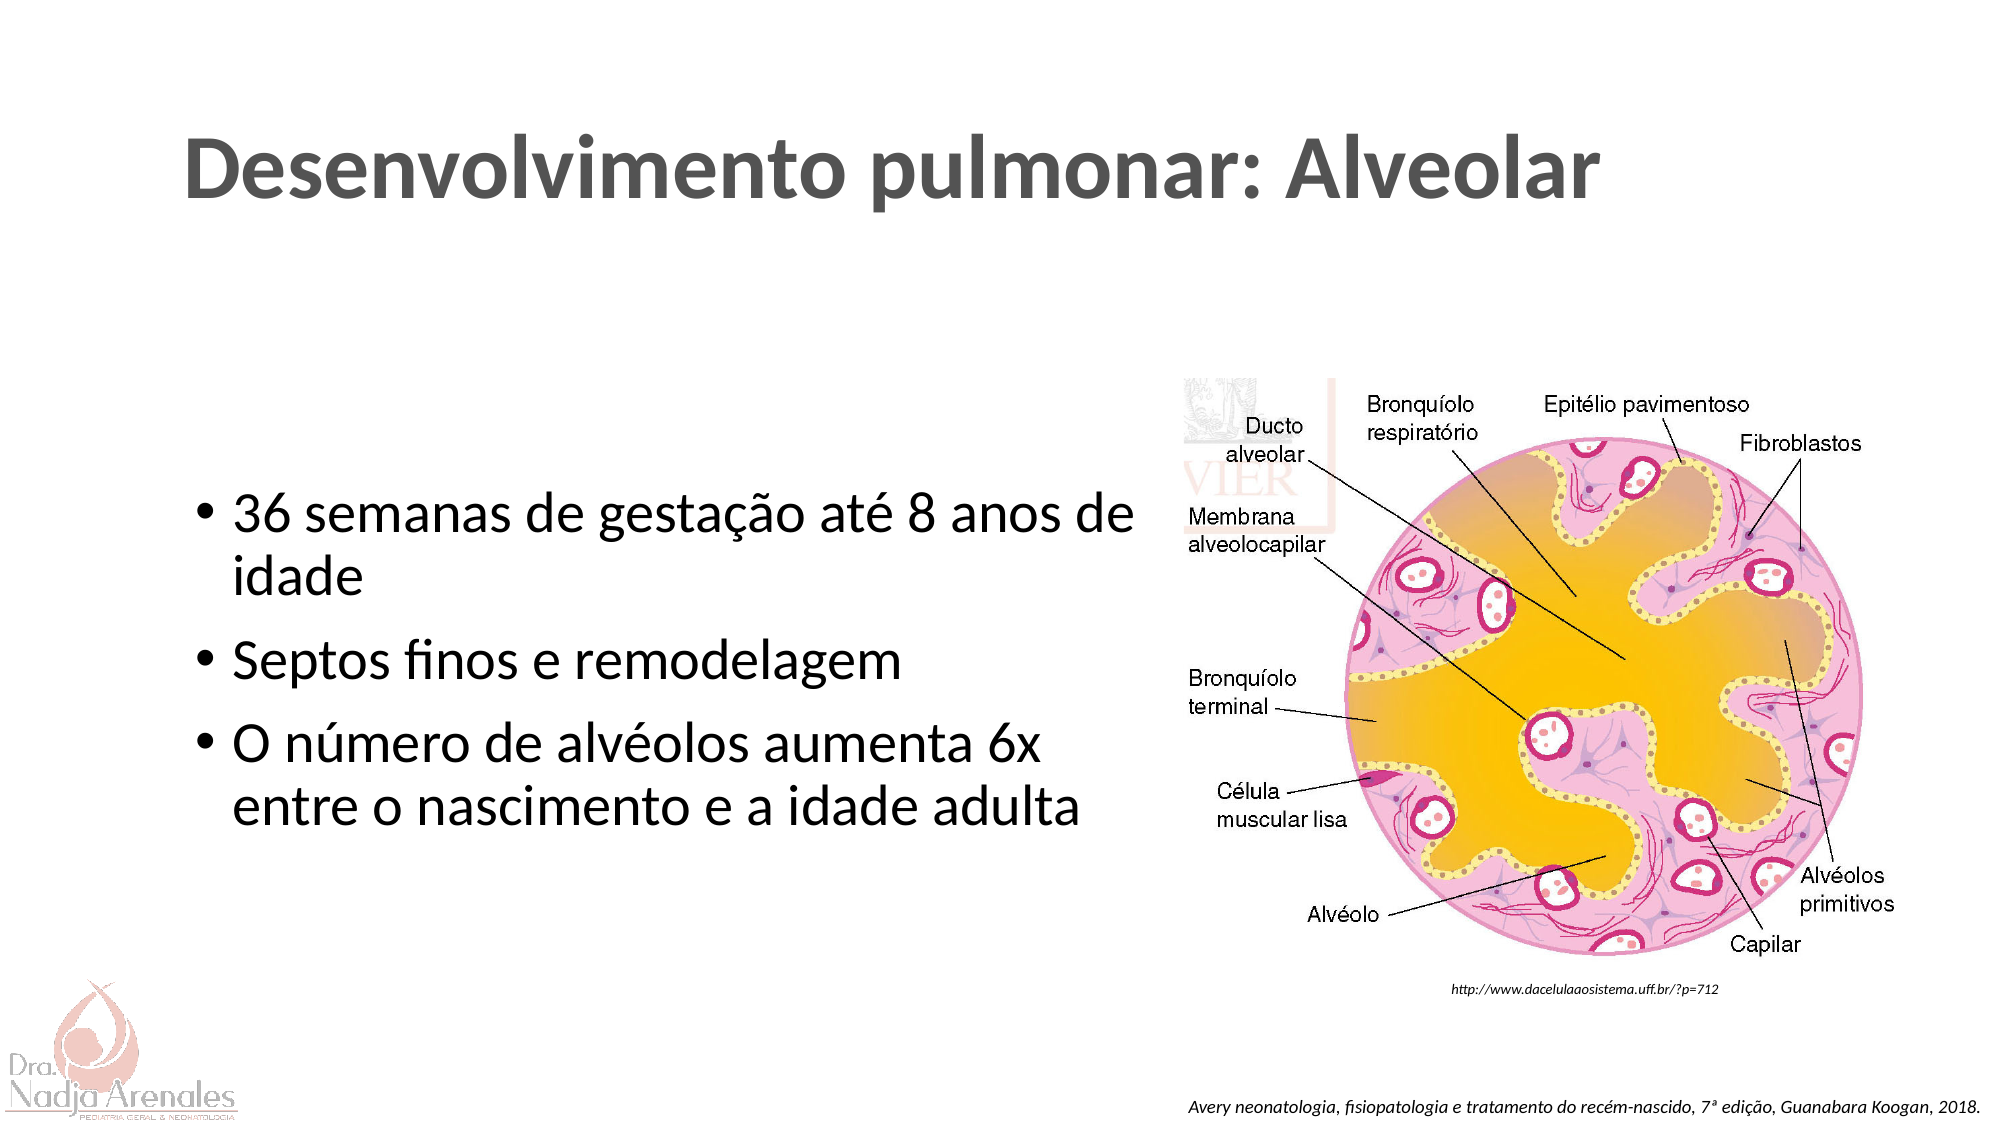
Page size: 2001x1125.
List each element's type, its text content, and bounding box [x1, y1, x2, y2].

picture [1183, 378, 1919, 973]
title Desenvolvimento pulmonar: Alveolar [168, 59, 1863, 278]
picture [5, 979, 238, 1120]
list 36 semanas de gestação até 8 anos de idade Septos finos e remodelagem O número de alvéolos aumenta 6x entre o nascimento e a idade adulta [180, 474, 1183, 876]
text_box http://www.dacelulaaosistema.uff.br/?p=712 [1436, 973, 1734, 1005]
text_box Avery neonatologia, fisiopatologia e tratamento do recém-nascido, 7ª edição, Guanabara Koogan, 2018. [1173, 1087, 1996, 1125]
